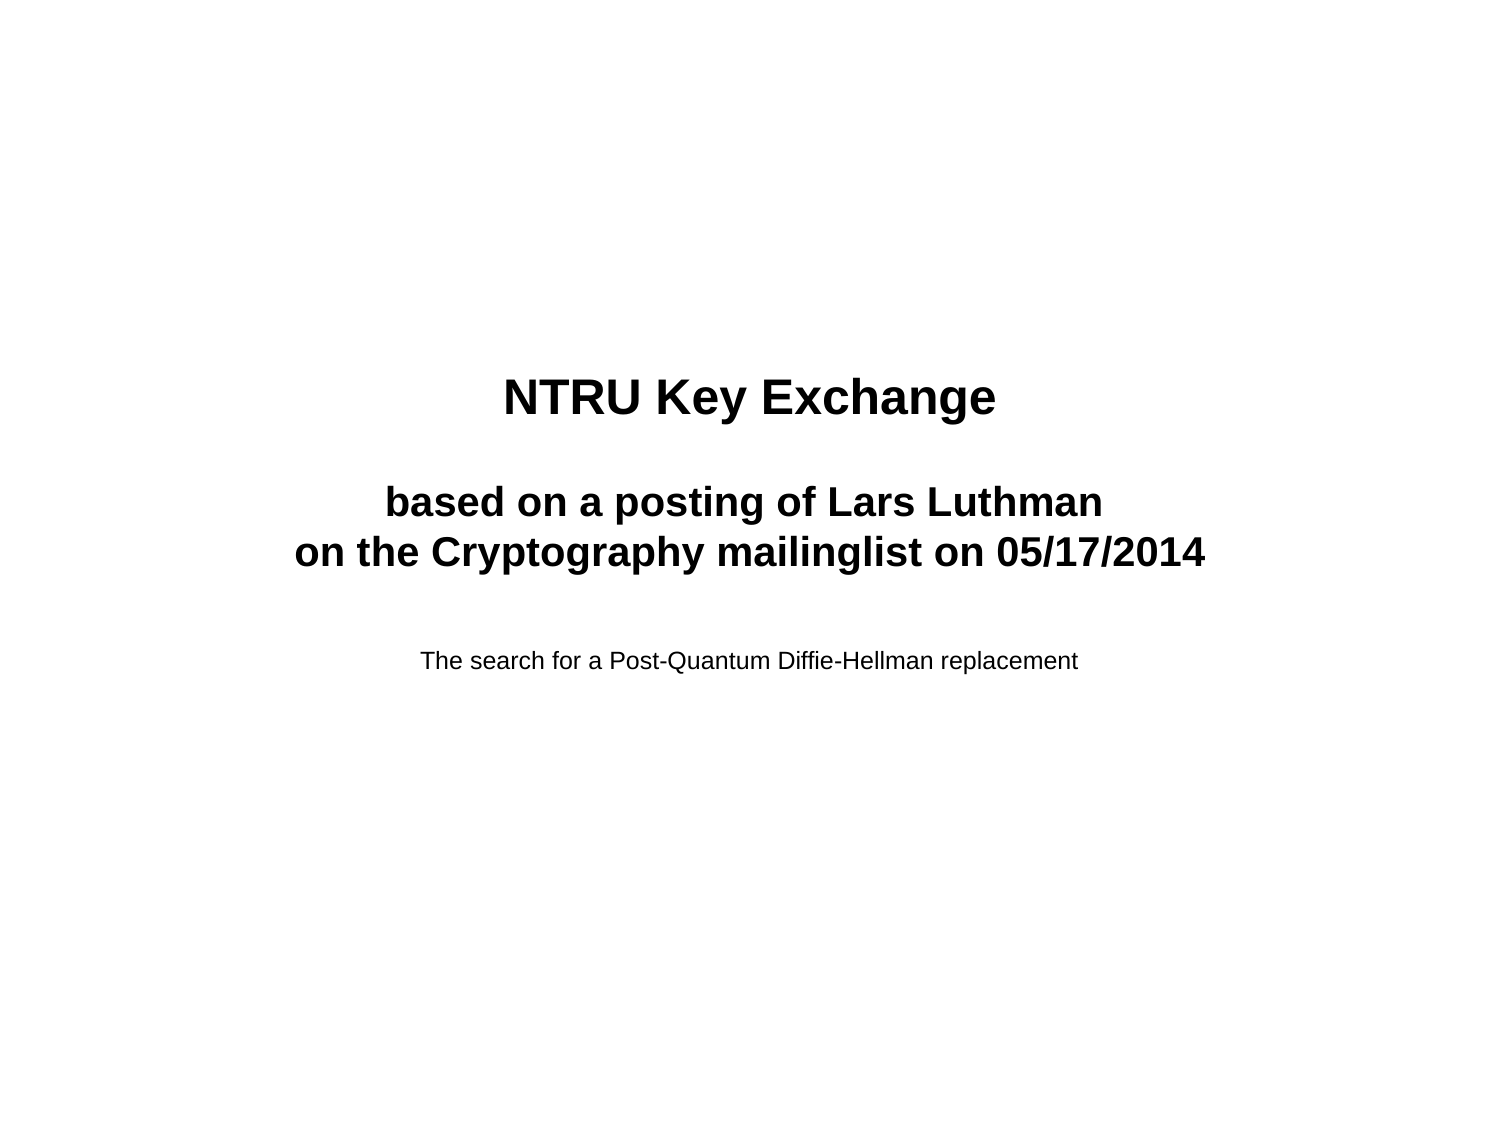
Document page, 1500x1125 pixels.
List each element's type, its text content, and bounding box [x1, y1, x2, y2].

title NTRU Key Exchange based on a posting of Lars Luthman on the Cryptography mailinglist on 05/17/2014 [112, 349, 1388, 591]
subtitle The search for a Post-Quantum Diffie-Hellman replacement [224, 637, 1276, 926]
